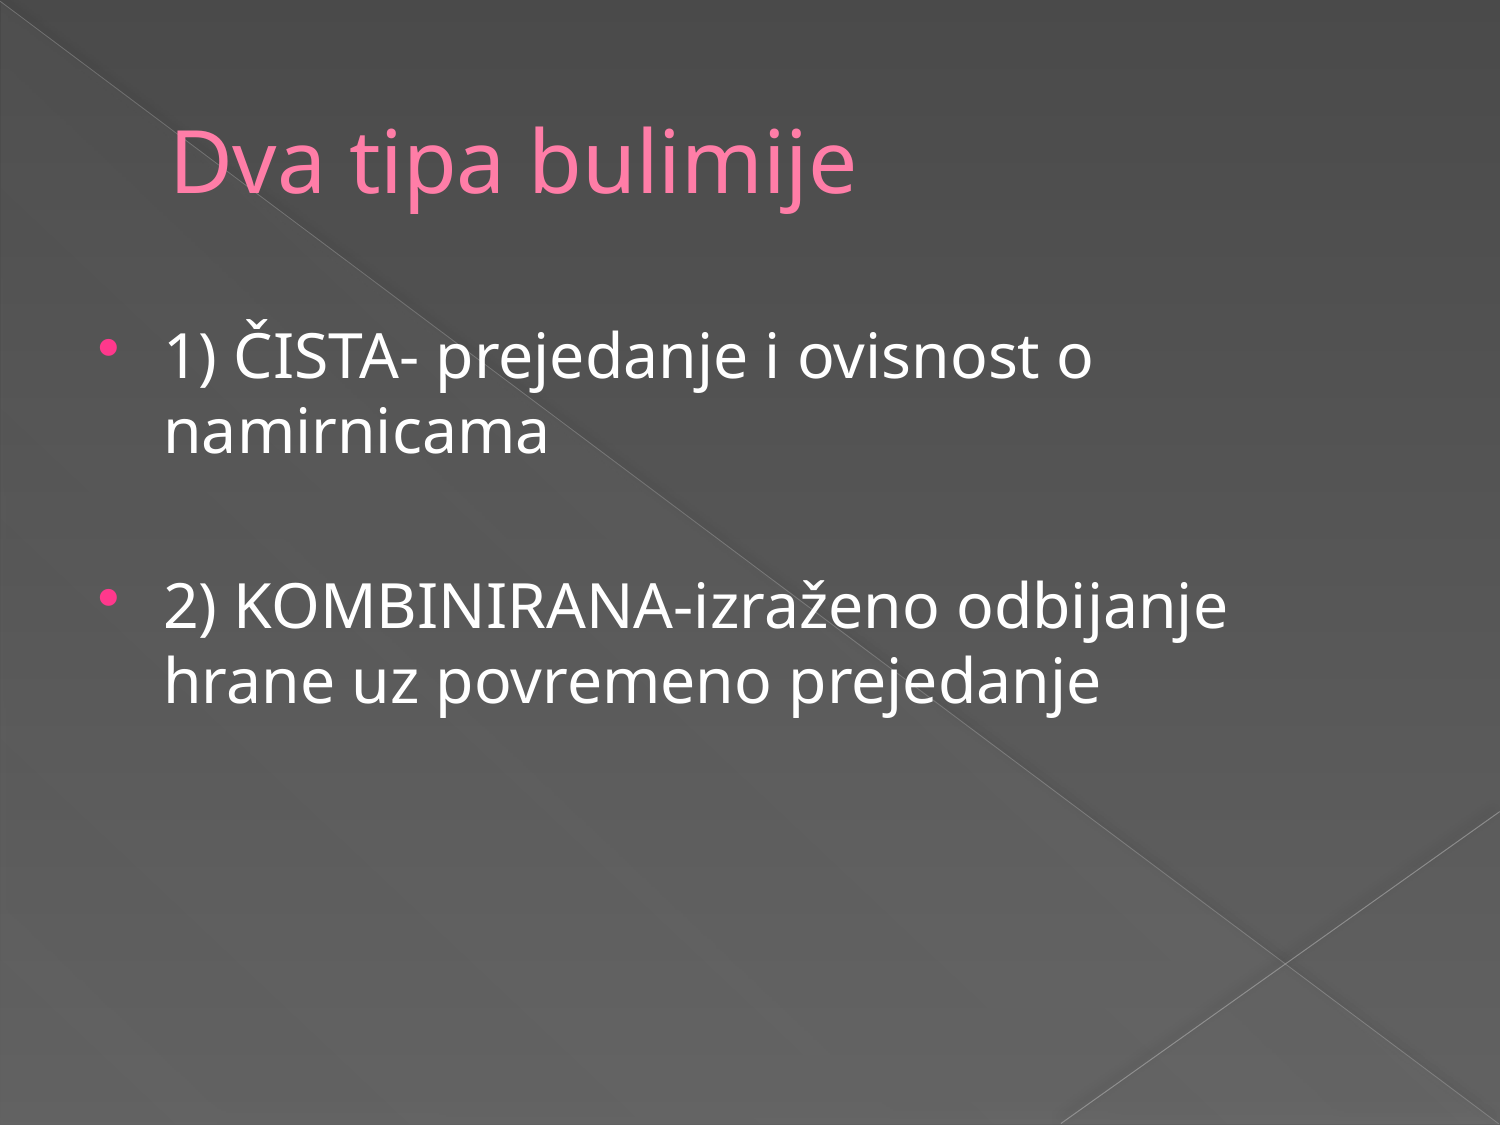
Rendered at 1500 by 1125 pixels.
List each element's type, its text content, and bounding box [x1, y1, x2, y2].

title Dva tipa bulimije [75, 43, 1425, 274]
list 1) ČISTA- prejedanje i ovisnost o namirnicama 2) KOMBINIRANA-izraženo odbijanje hrane uz povremeno prejedanje [75, 308, 1425, 1059]
